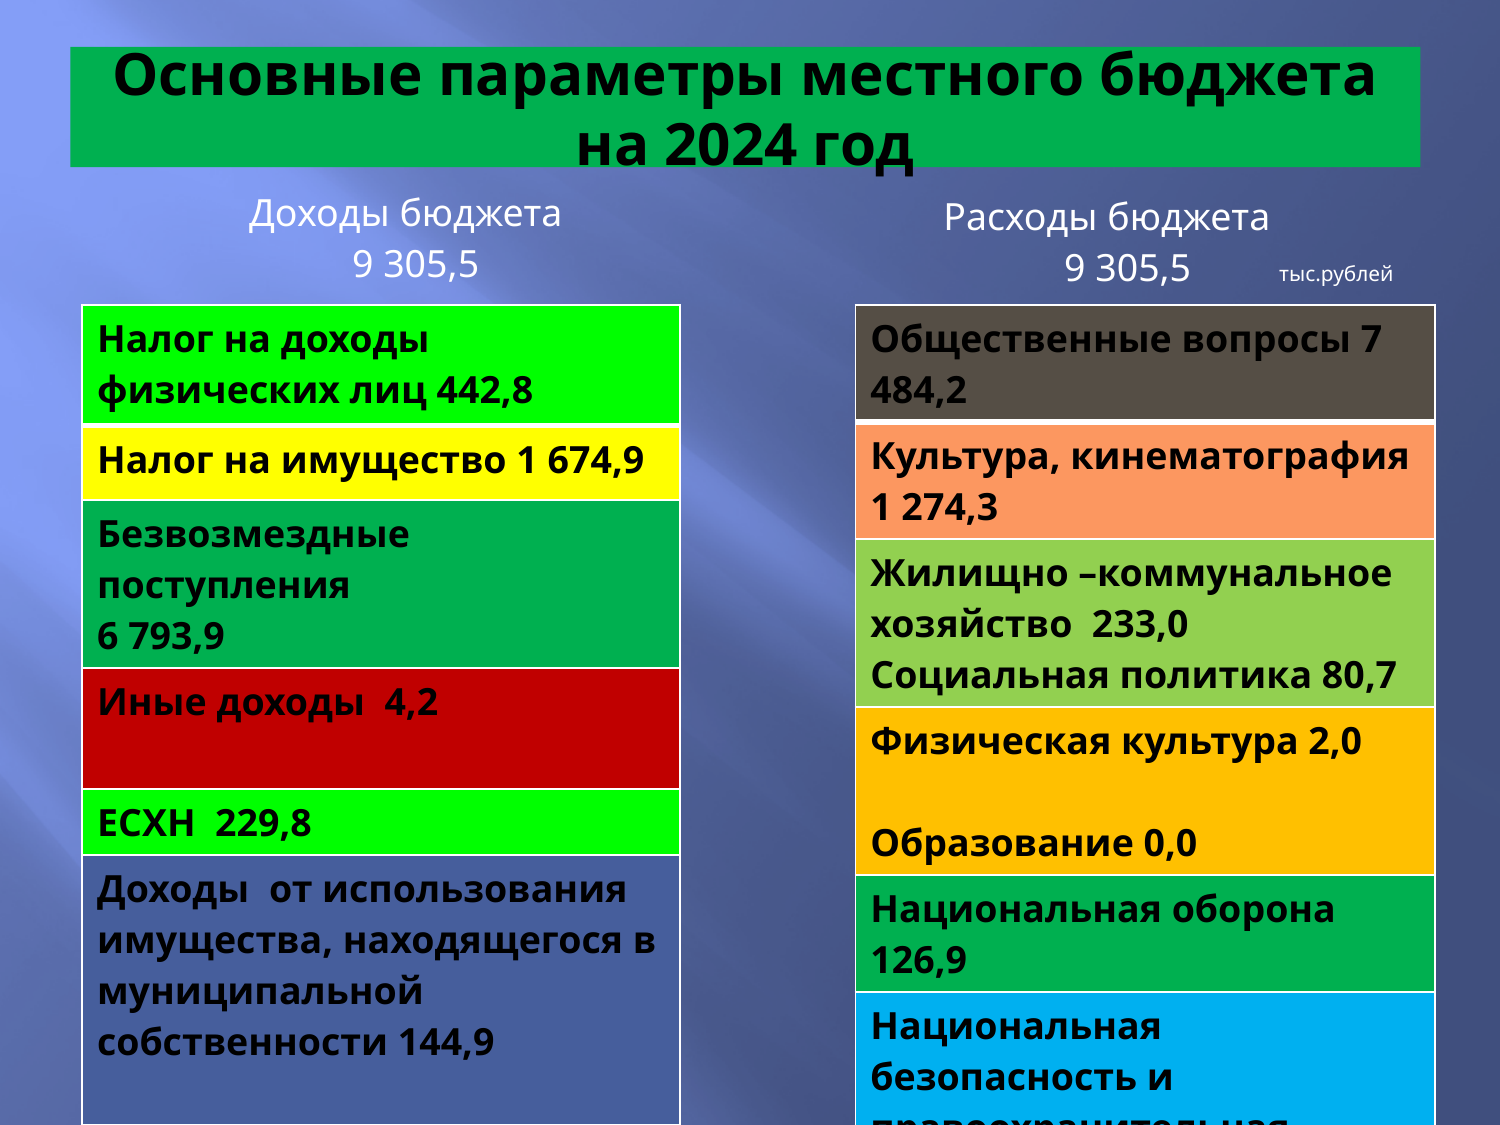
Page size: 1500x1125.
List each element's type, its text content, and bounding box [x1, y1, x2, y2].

table_cell ЕСХН 229,8 [83, 790, 679, 854]
table_cell Национальная безопасность и правоохранительная деятельность 11,4 [856, 993, 1434, 1125]
table_header Расходы бюджета 9 305,5 тыс.рублей [772, 183, 1442, 300]
table_cell Доходы от использования имущества, находящегося в муниципальной собственности 144,9 [83, 856, 679, 1124]
title Основные параметры местного бюджета на 2024 год [70, 46, 1421, 168]
table_cell Физическая культура 2,0 Образование 0,0 [856, 708, 1434, 874]
table_cell Культура, кинематография 1 274,3 [856, 425, 1434, 538]
table_header Налог на доходы физических лиц 442,8 [83, 306, 679, 423]
table_header Доходы бюджета 9 305,5 [78, 179, 754, 296]
table_cell Национальная оборона 126,9 [856, 876, 1434, 991]
table_cell Безвозмездные поступления 6 793,9 [83, 501, 679, 667]
table_cell Жилищно –коммунальное хозяйство 233,0 Социальная политика 80,7 [856, 540, 1434, 706]
table_cell Иные доходы 4,2 [83, 669, 679, 788]
table_cell Налог на имущество 1 674,9 [83, 428, 679, 499]
table_header Общественные вопросы 7 484,2 [856, 306, 1434, 419]
